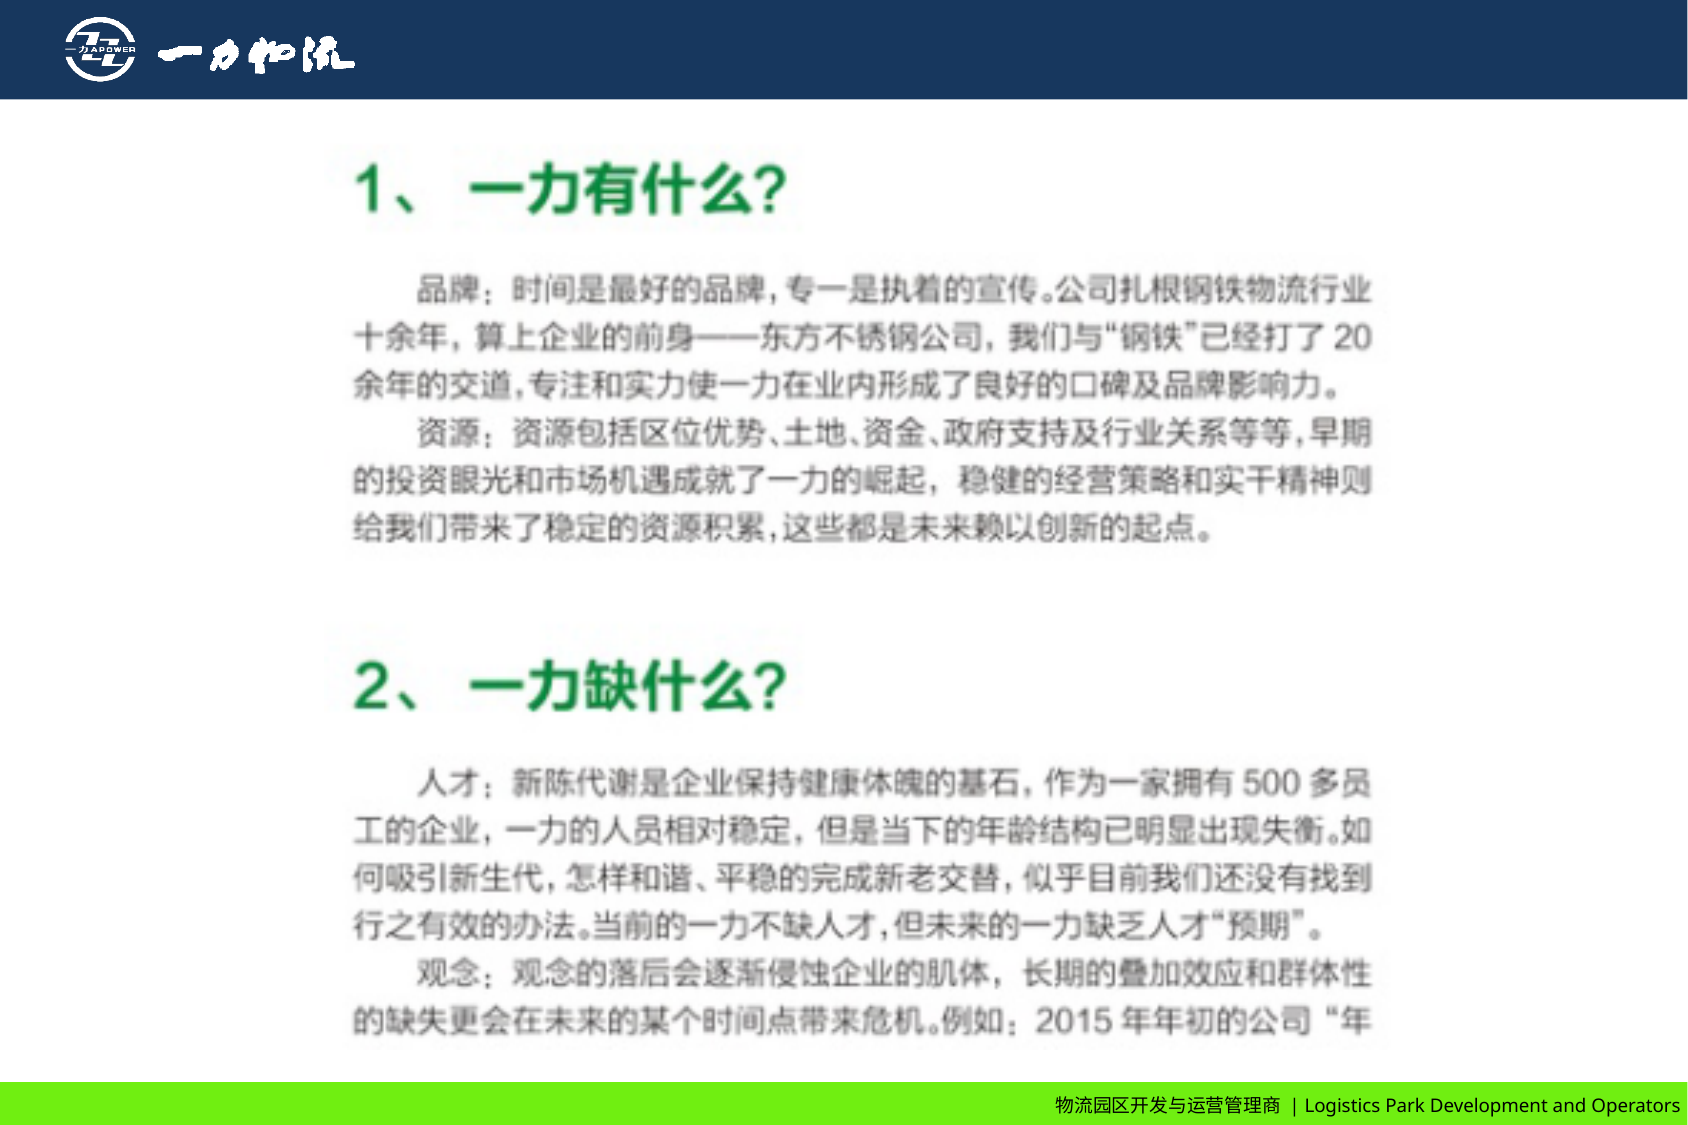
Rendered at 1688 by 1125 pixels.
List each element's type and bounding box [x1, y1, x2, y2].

picture [323, 136, 1400, 1050]
picture [44, 0, 464, 100]
